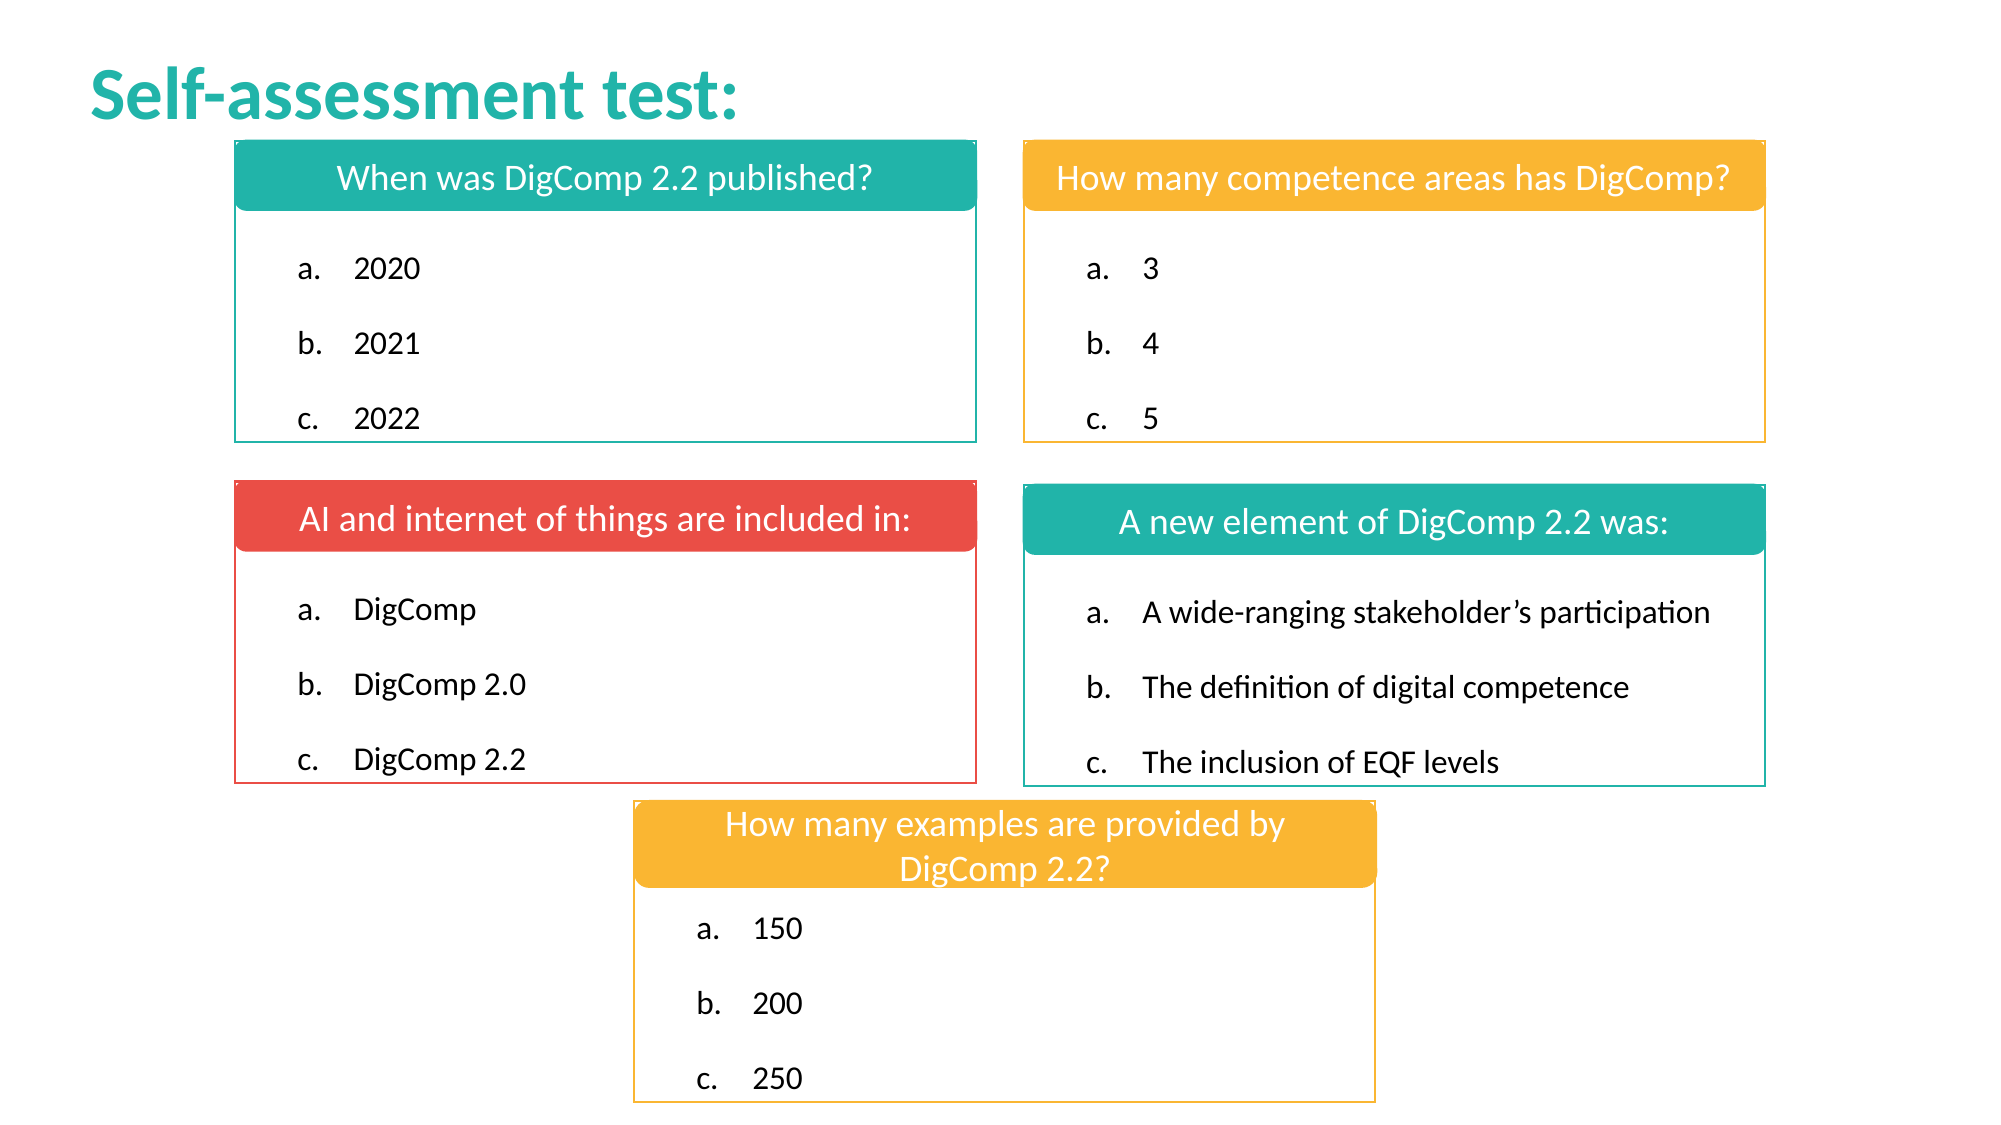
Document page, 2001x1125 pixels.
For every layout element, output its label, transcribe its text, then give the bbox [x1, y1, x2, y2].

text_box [235, 140, 1765, 1103]
text_box Self-assessment test: [90, 44, 1443, 135]
